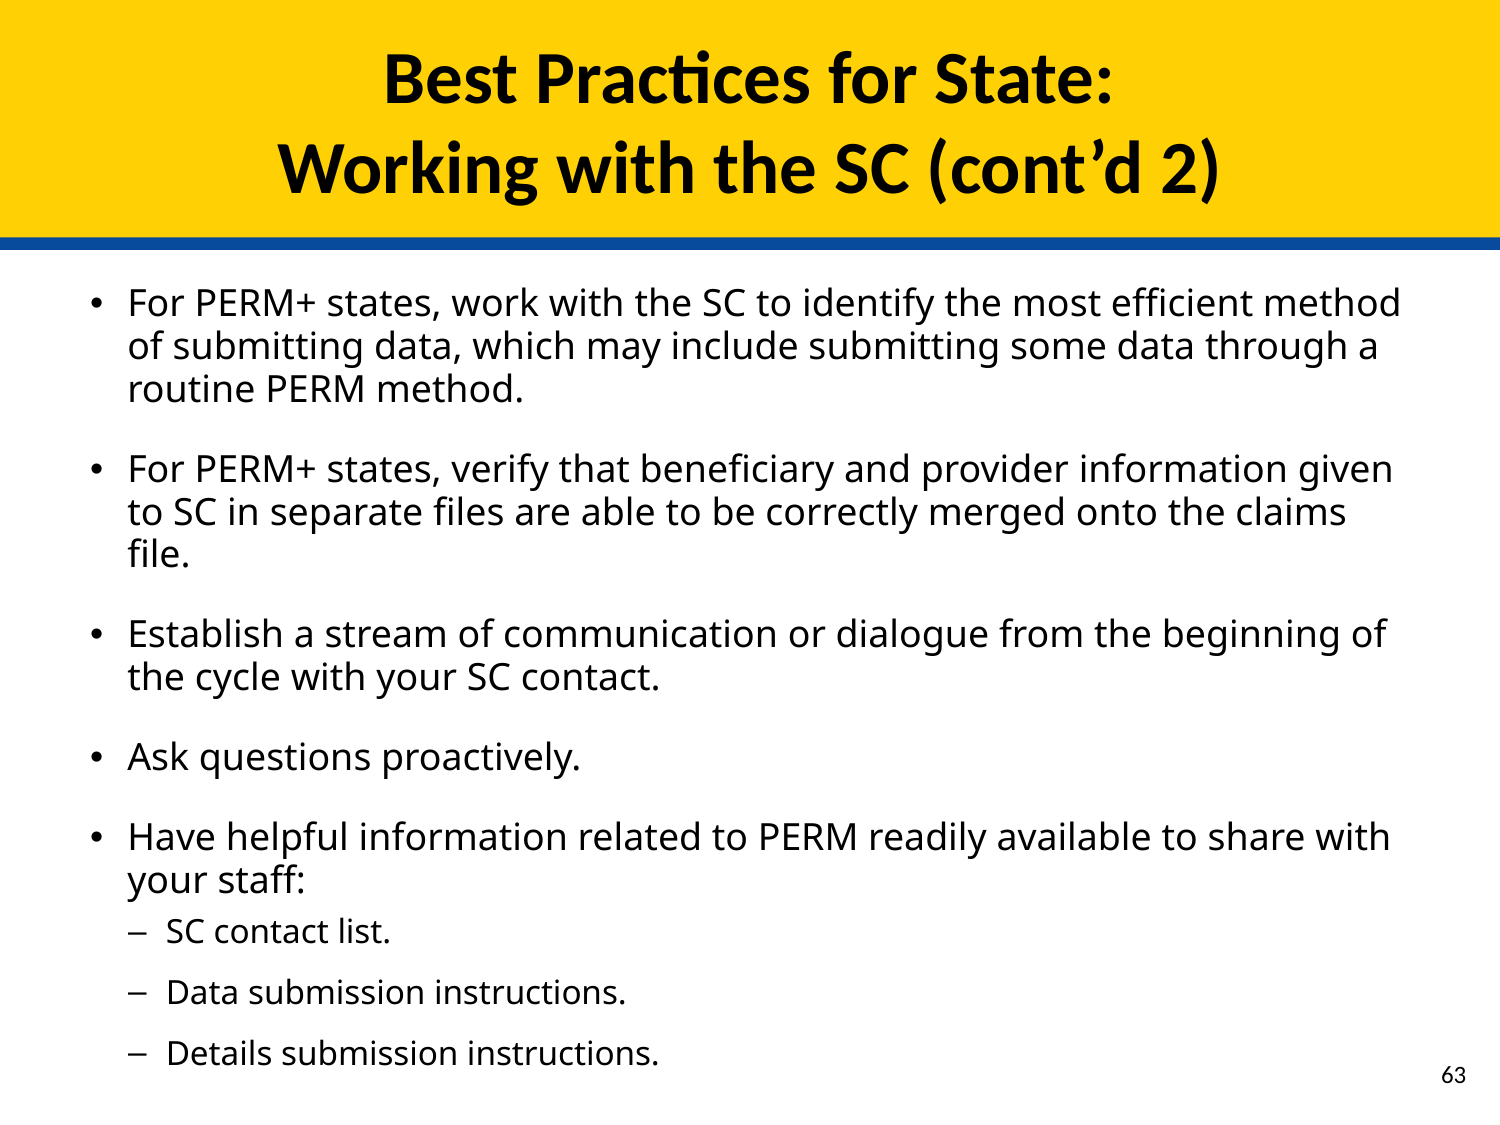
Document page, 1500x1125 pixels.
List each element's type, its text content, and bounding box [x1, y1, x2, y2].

title Best Practices for State: Working with the SC (cont’d 2) [0, 0, 1500, 238]
slide_number 62 [1425, 1043, 1482, 1104]
list For PERM+ states, work with the SC to identify the most efficient method of submitting data, which may include submitting some data through a routine PERM method. For PERM+ states, verify that beneficiary and provider information given to SC in separate files are able to be correctly merged onto the claims file. Establish a stream of communication or dialogue from the beginning of the cycle with your SC contact. Ask questions proactively. Have helpful information related to PERM readily available to share with your staff: SC contact list. Data submission instructions. Details submission instructions. [75, 275, 1425, 1070]
